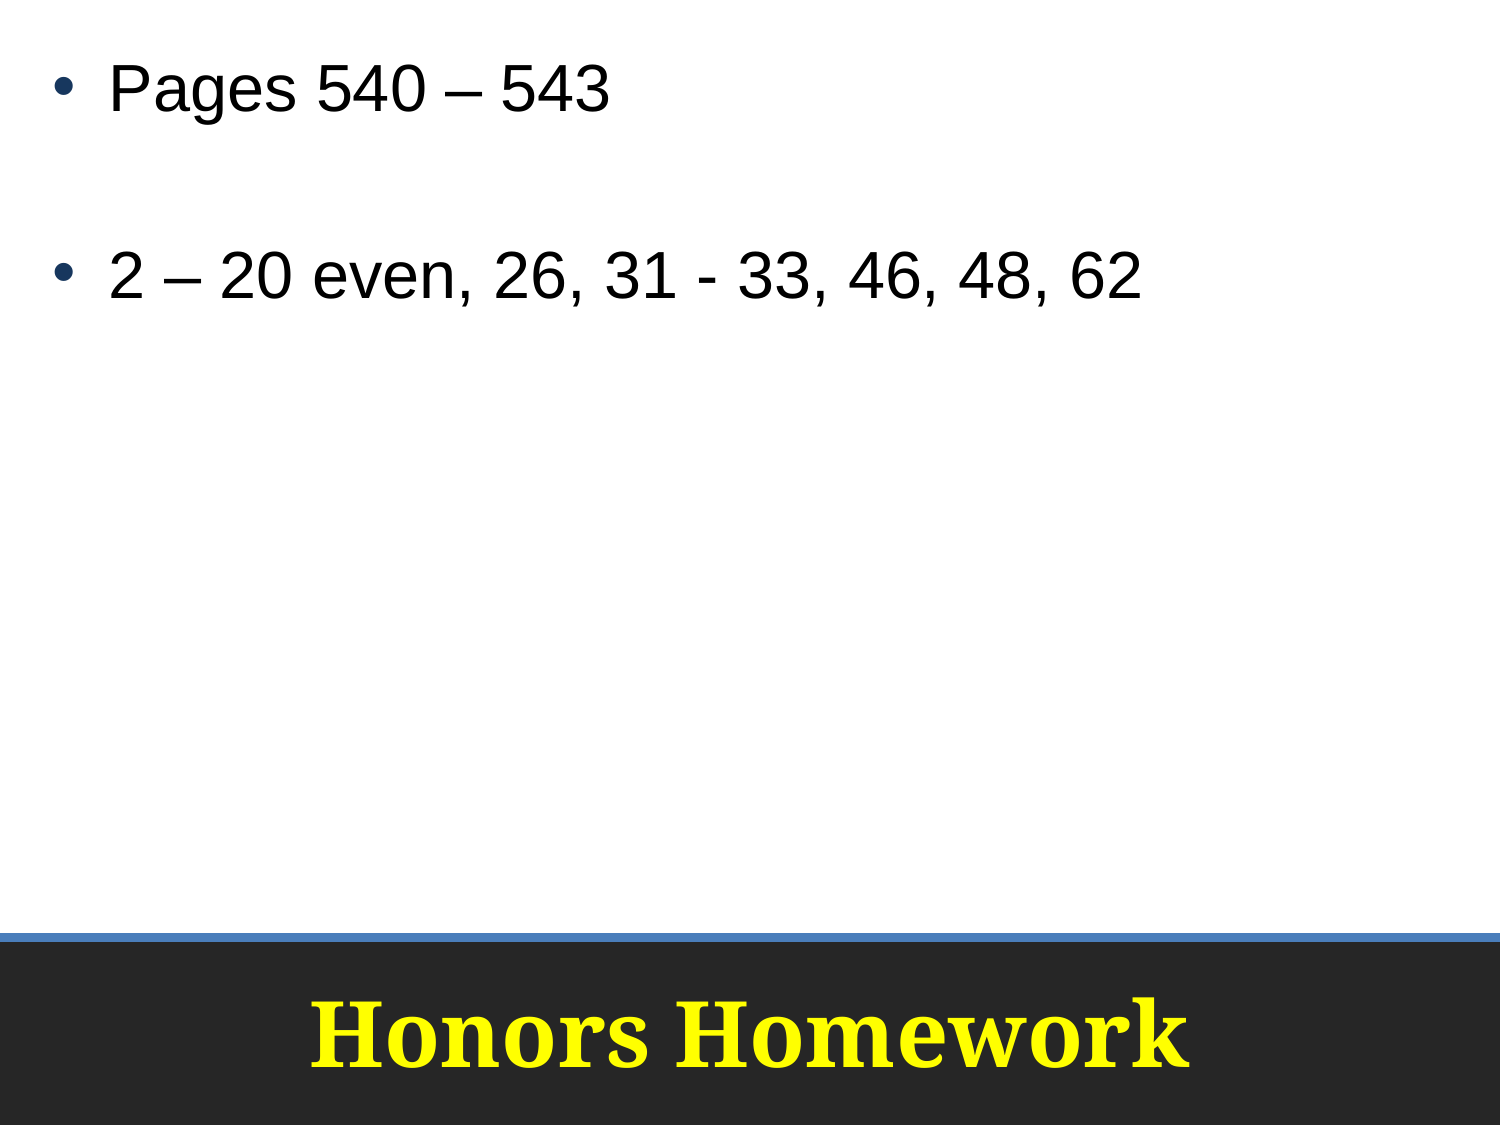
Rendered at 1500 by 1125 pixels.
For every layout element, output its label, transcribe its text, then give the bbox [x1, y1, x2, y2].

list Pages 540 – 543 2 – 20 even, 26, 31 - 33, 46, 48, 62 [37, 37, 1463, 925]
title Honors Homework [37, 937, 1463, 1125]
